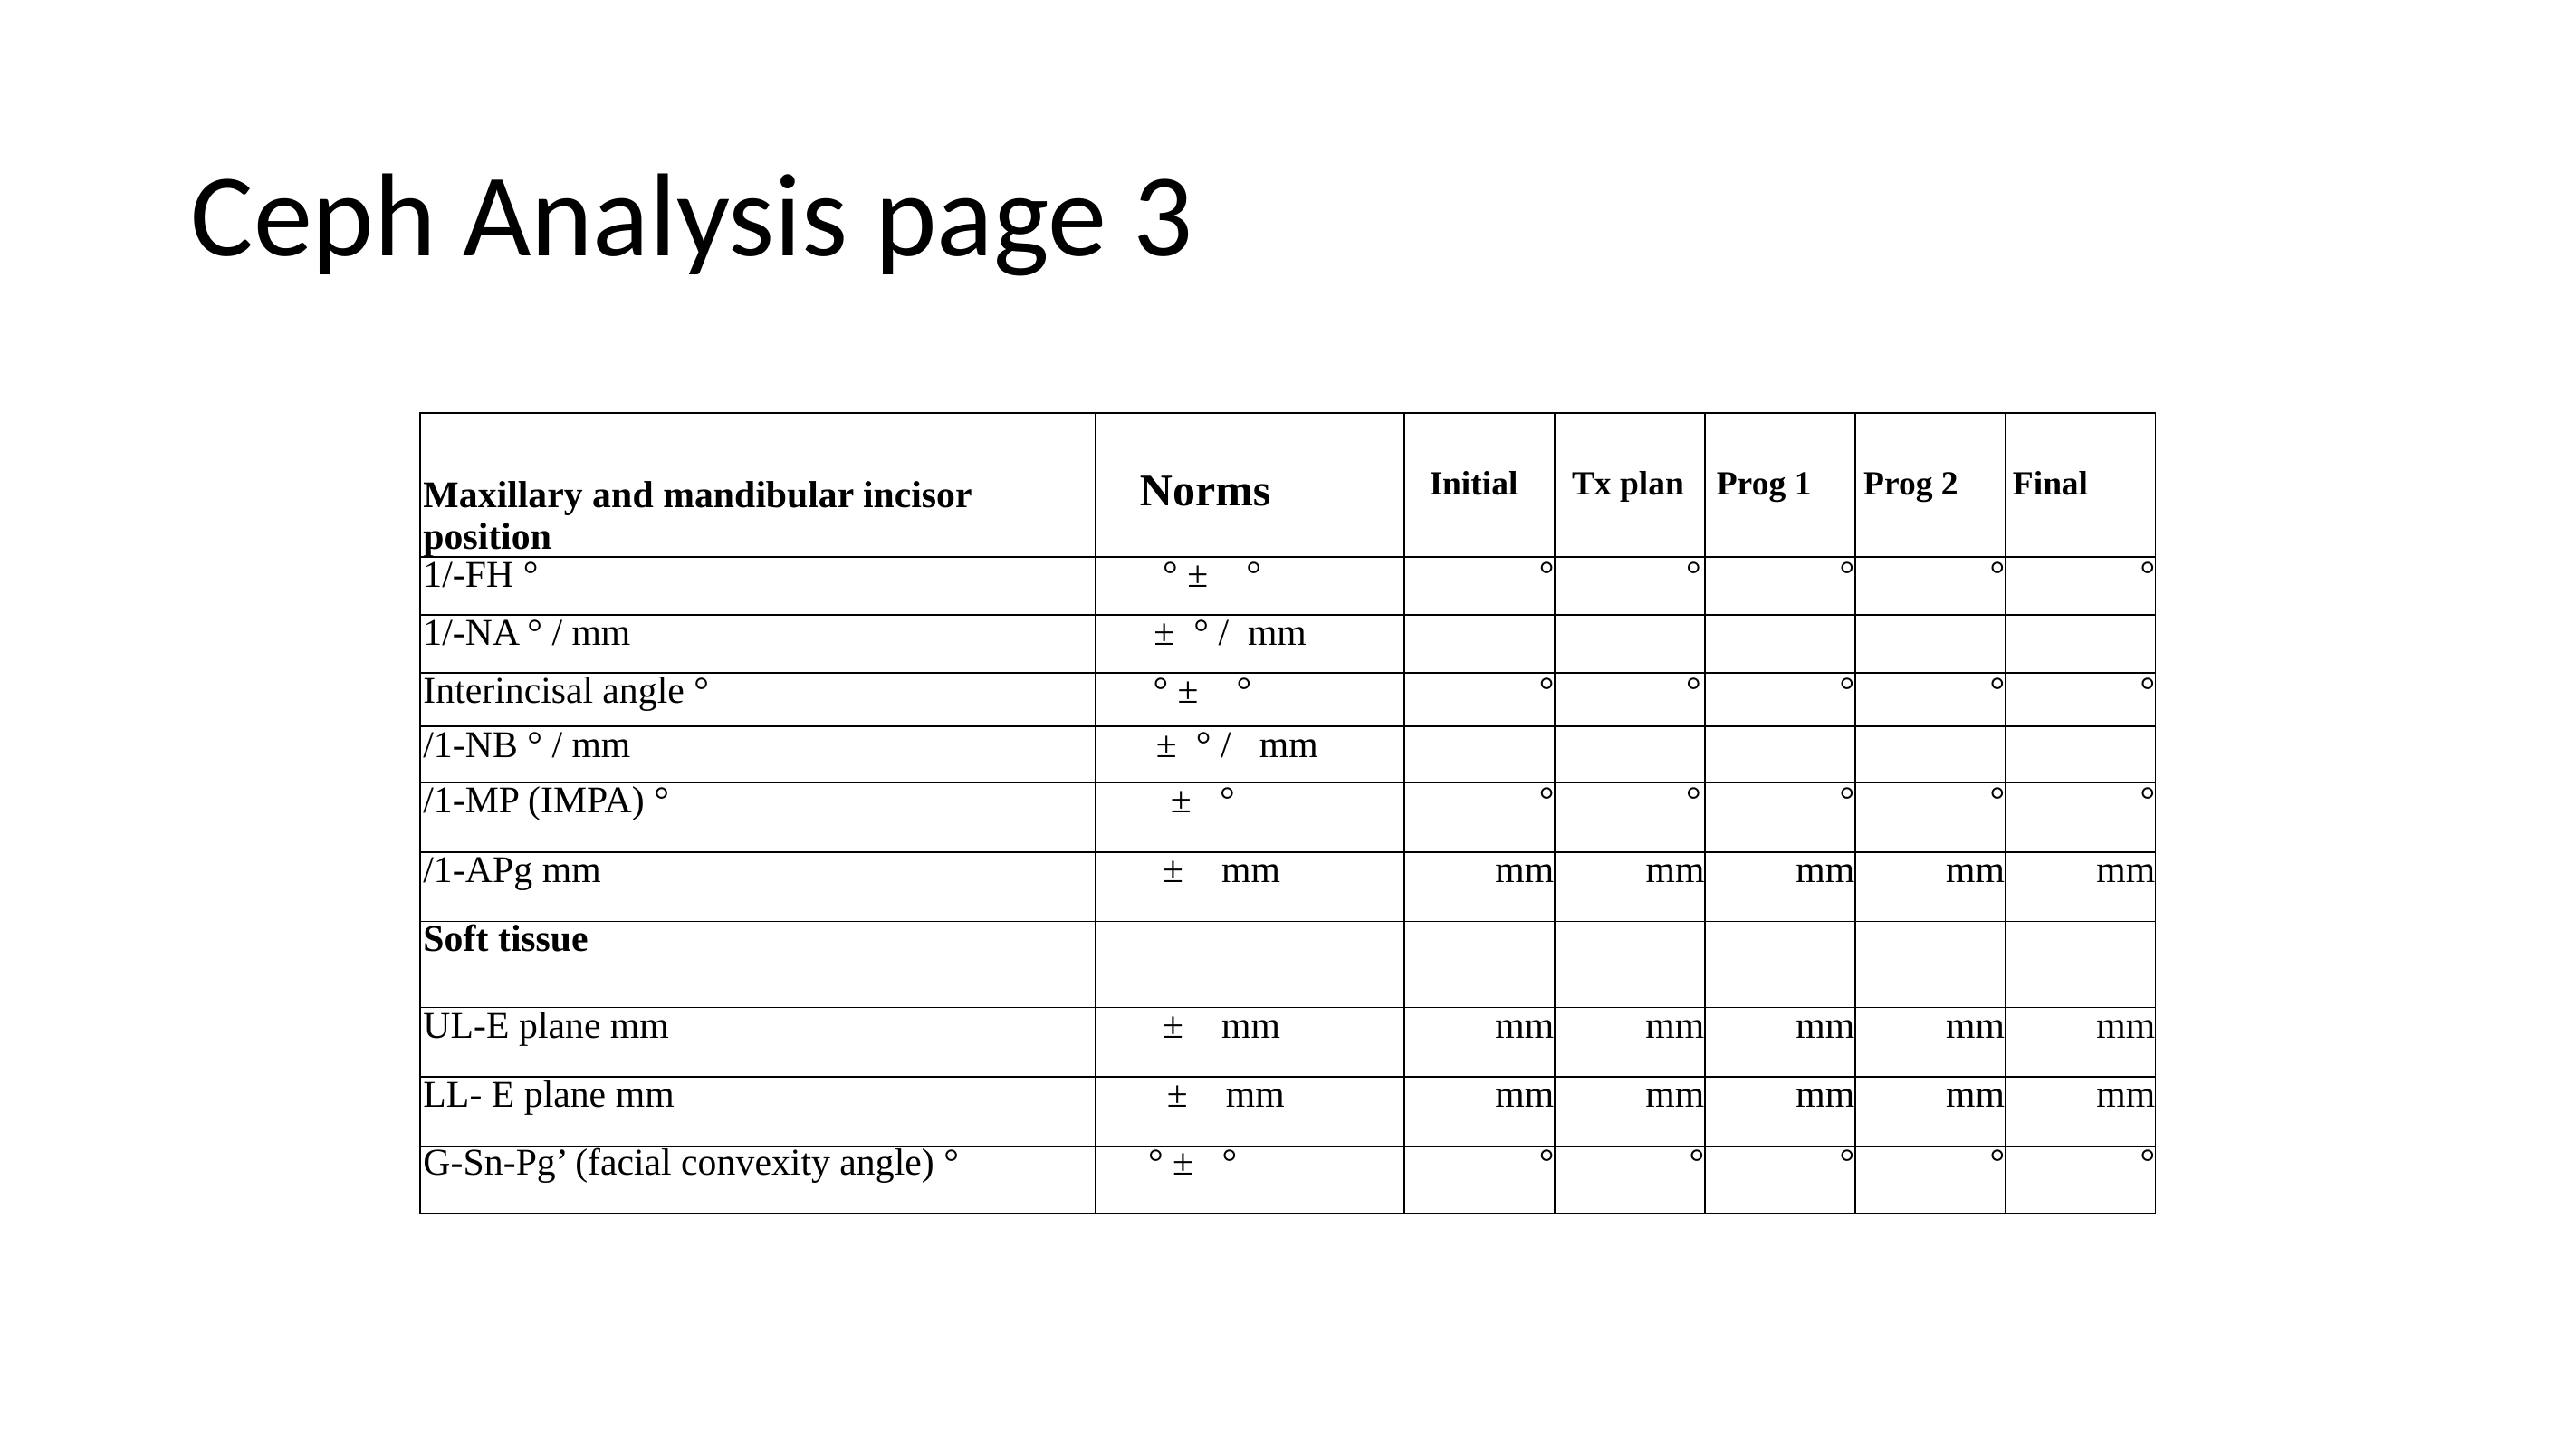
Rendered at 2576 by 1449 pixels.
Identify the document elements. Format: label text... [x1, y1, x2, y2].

table_cell 1/-FH ° [421, 558, 1095, 614]
table_cell mm [1706, 1078, 1854, 1146]
table_cell ± mm [1096, 1008, 1403, 1076]
table_cell ° [2006, 783, 2155, 851]
table_cell ° [1405, 783, 1554, 851]
table_header [1556, 550, 1704, 556]
table_header [1856, 414, 2005, 454]
table_cell mm [1556, 1008, 1704, 1076]
table_cell /1-APg mm [421, 853, 1095, 921]
table_header [1556, 414, 1704, 454]
table_cell ° [1556, 1147, 1704, 1213]
table_cell mm [1556, 853, 1704, 921]
table_header [1405, 414, 1554, 556]
table_cell ± mm [1096, 853, 1403, 921]
table_cell [1556, 616, 1704, 672]
table_cell ° ± ° [1096, 558, 1403, 614]
table_cell ° [1556, 558, 1704, 614]
table_header Maxillary and mandibular incisor position [421, 414, 1095, 556]
table_cell ± mm [1096, 1078, 1403, 1146]
table_cell [1556, 727, 1704, 782]
table_cell ° [1856, 558, 2005, 614]
table_cell ° [1706, 783, 1854, 851]
table_cell 1/-NA ° / mm [421, 616, 1095, 672]
table_header [1096, 414, 1403, 556]
table_cell [1556, 922, 1704, 1007]
table_cell ° [2006, 558, 2155, 614]
text_box Initial [1415, 454, 1558, 550]
table_cell ° ± ° [1096, 1147, 1403, 1213]
table_header [1856, 550, 2005, 556]
table_cell mm [1856, 1078, 2005, 1146]
table_cell ° [1405, 674, 1554, 725]
table_cell mm [1405, 1008, 1554, 1076]
table_cell ° [2006, 1147, 2155, 1213]
table_cell ± ° / mm [1096, 727, 1403, 782]
table_cell UL-E plane mm [421, 1008, 1095, 1076]
table_cell [1856, 616, 2005, 672]
table_cell mm [1405, 1078, 1554, 1146]
table_cell [1706, 727, 1854, 782]
table_header [1706, 414, 1854, 454]
table_cell Interincisal angle ° [421, 674, 1095, 725]
table_cell ° [1556, 783, 1704, 851]
table_cell ° [1706, 674, 1854, 725]
table_cell mm [1856, 1008, 2005, 1076]
table_cell ° [1706, 558, 1854, 614]
table_cell [2006, 616, 2155, 672]
table_header [2006, 414, 2155, 454]
text_box Prog 1 [1704, 454, 1850, 550]
table_cell mm [1706, 1008, 1854, 1076]
table_cell /1-NB ° / mm [421, 727, 1095, 782]
text_box Tx plan [1558, 454, 1704, 550]
table_cell mm [2006, 1078, 2155, 1146]
text_box Final [1999, 454, 2156, 550]
table_cell [1405, 727, 1554, 782]
table_cell [2006, 922, 2155, 1007]
table_cell [1706, 922, 1854, 1007]
table_cell ° [1856, 1147, 2005, 1213]
table_cell mm [2006, 1008, 2155, 1076]
table_cell /1-MP (IMPA) ° [421, 783, 1095, 851]
table_cell ° [1405, 1147, 1554, 1213]
table_header [2006, 550, 2155, 556]
table_cell ° [1405, 558, 1554, 614]
table_cell ° [1706, 1147, 1854, 1213]
table_cell G-Sn-Pg’ (facial convexity angle) ° [421, 1147, 1095, 1213]
table_cell ° [1856, 783, 2005, 851]
text_box Prog 2 [1850, 454, 1999, 550]
table_cell [1405, 616, 1554, 672]
table_cell ° [1856, 674, 2005, 725]
text_box Norms [1126, 454, 1338, 523]
table_cell ± ° [1096, 783, 1403, 851]
table_cell mm [1706, 853, 1854, 921]
table_cell [1856, 727, 2005, 782]
table_cell [1706, 616, 1854, 672]
table_cell [2006, 727, 2155, 782]
table_cell ° [1556, 674, 1704, 725]
table_header [1706, 550, 1854, 556]
table_cell LL- E plane mm [421, 1078, 1095, 1146]
table_cell ± ° / mm [1096, 616, 1403, 672]
table_cell mm [1556, 1078, 1704, 1146]
table_cell ° ± ° [1096, 674, 1403, 725]
table_cell Soft tissue [421, 922, 1095, 1007]
title Ceph Analysis page 3 [177, 77, 2399, 358]
table_cell ° [2006, 674, 2155, 725]
table_cell mm [1856, 853, 2005, 921]
table_cell [1856, 922, 2005, 1007]
table_cell mm [2006, 853, 2155, 921]
table_cell [1096, 922, 1403, 1007]
table_cell [1405, 922, 1554, 1007]
table_cell mm [1405, 853, 1554, 921]
